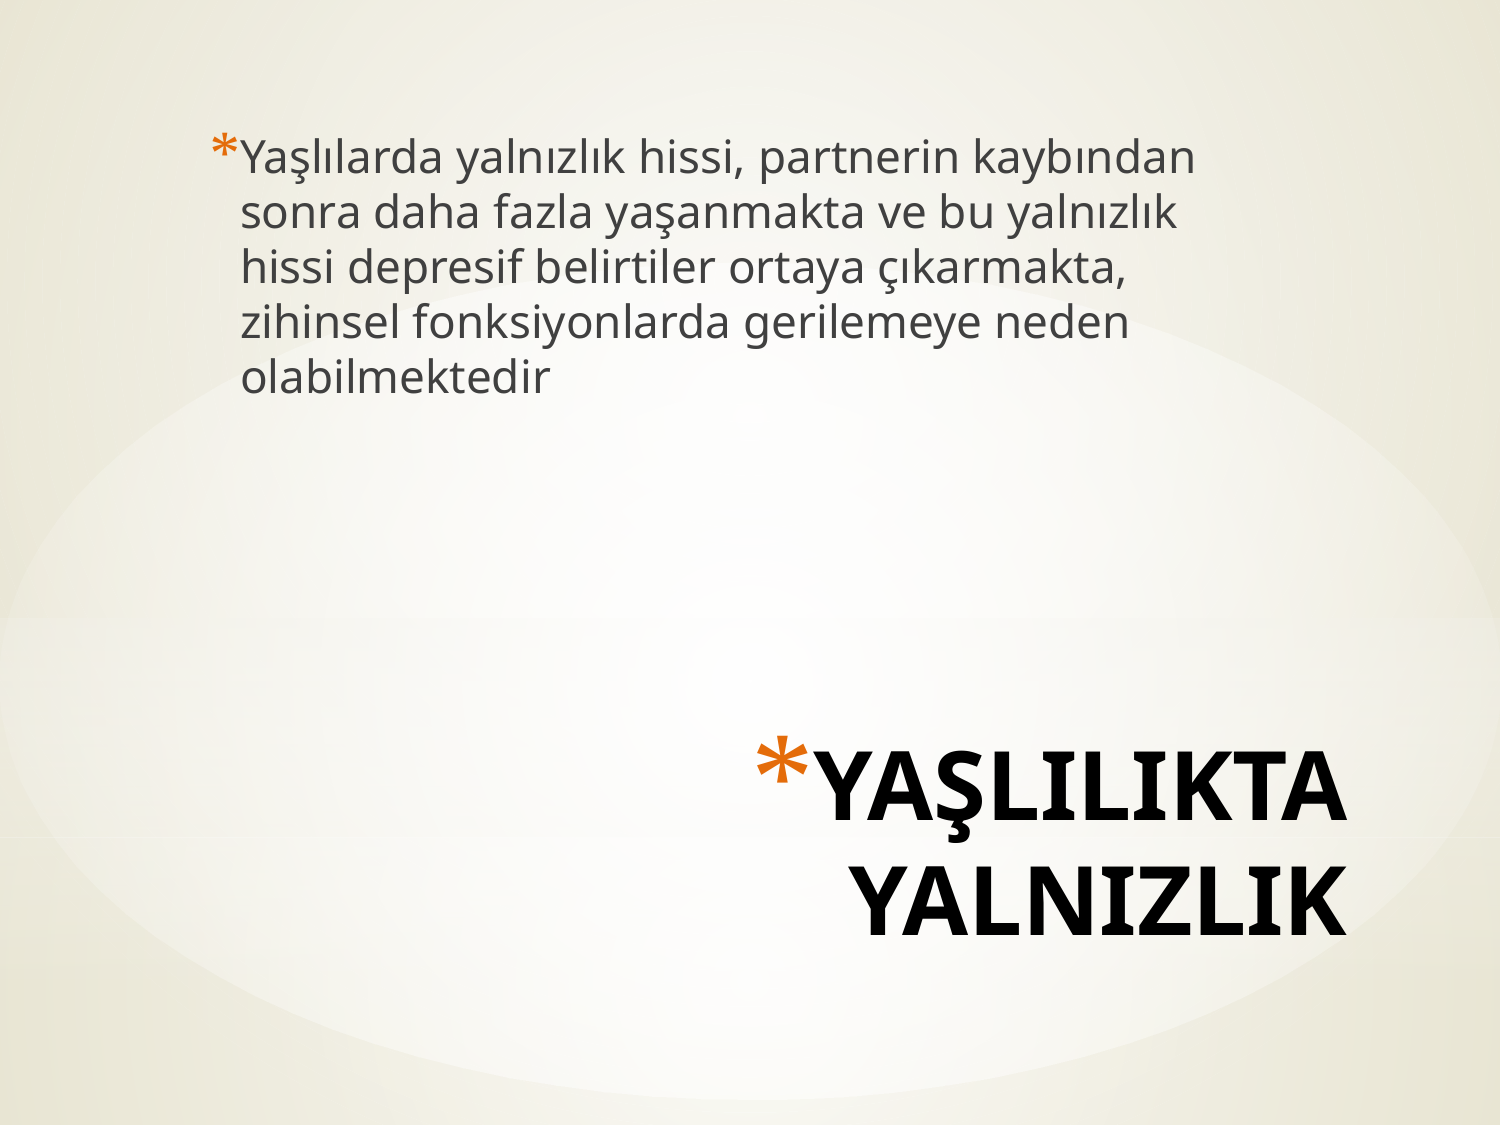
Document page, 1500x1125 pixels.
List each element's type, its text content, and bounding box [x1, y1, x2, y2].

title YAŞLILIKTA YALNIZLIK [294, 717, 1363, 905]
list Yaşlılarda yalnızlık hissi, partnerin kaybından sonra daha fazla yaşanmakta ve bu yalnızlık hissi depresif belirtiler ortaya çıkarmakta, zihinsel fonksiyonlarda gerilemeye neden olabilmektedir [187, 119, 1238, 691]
